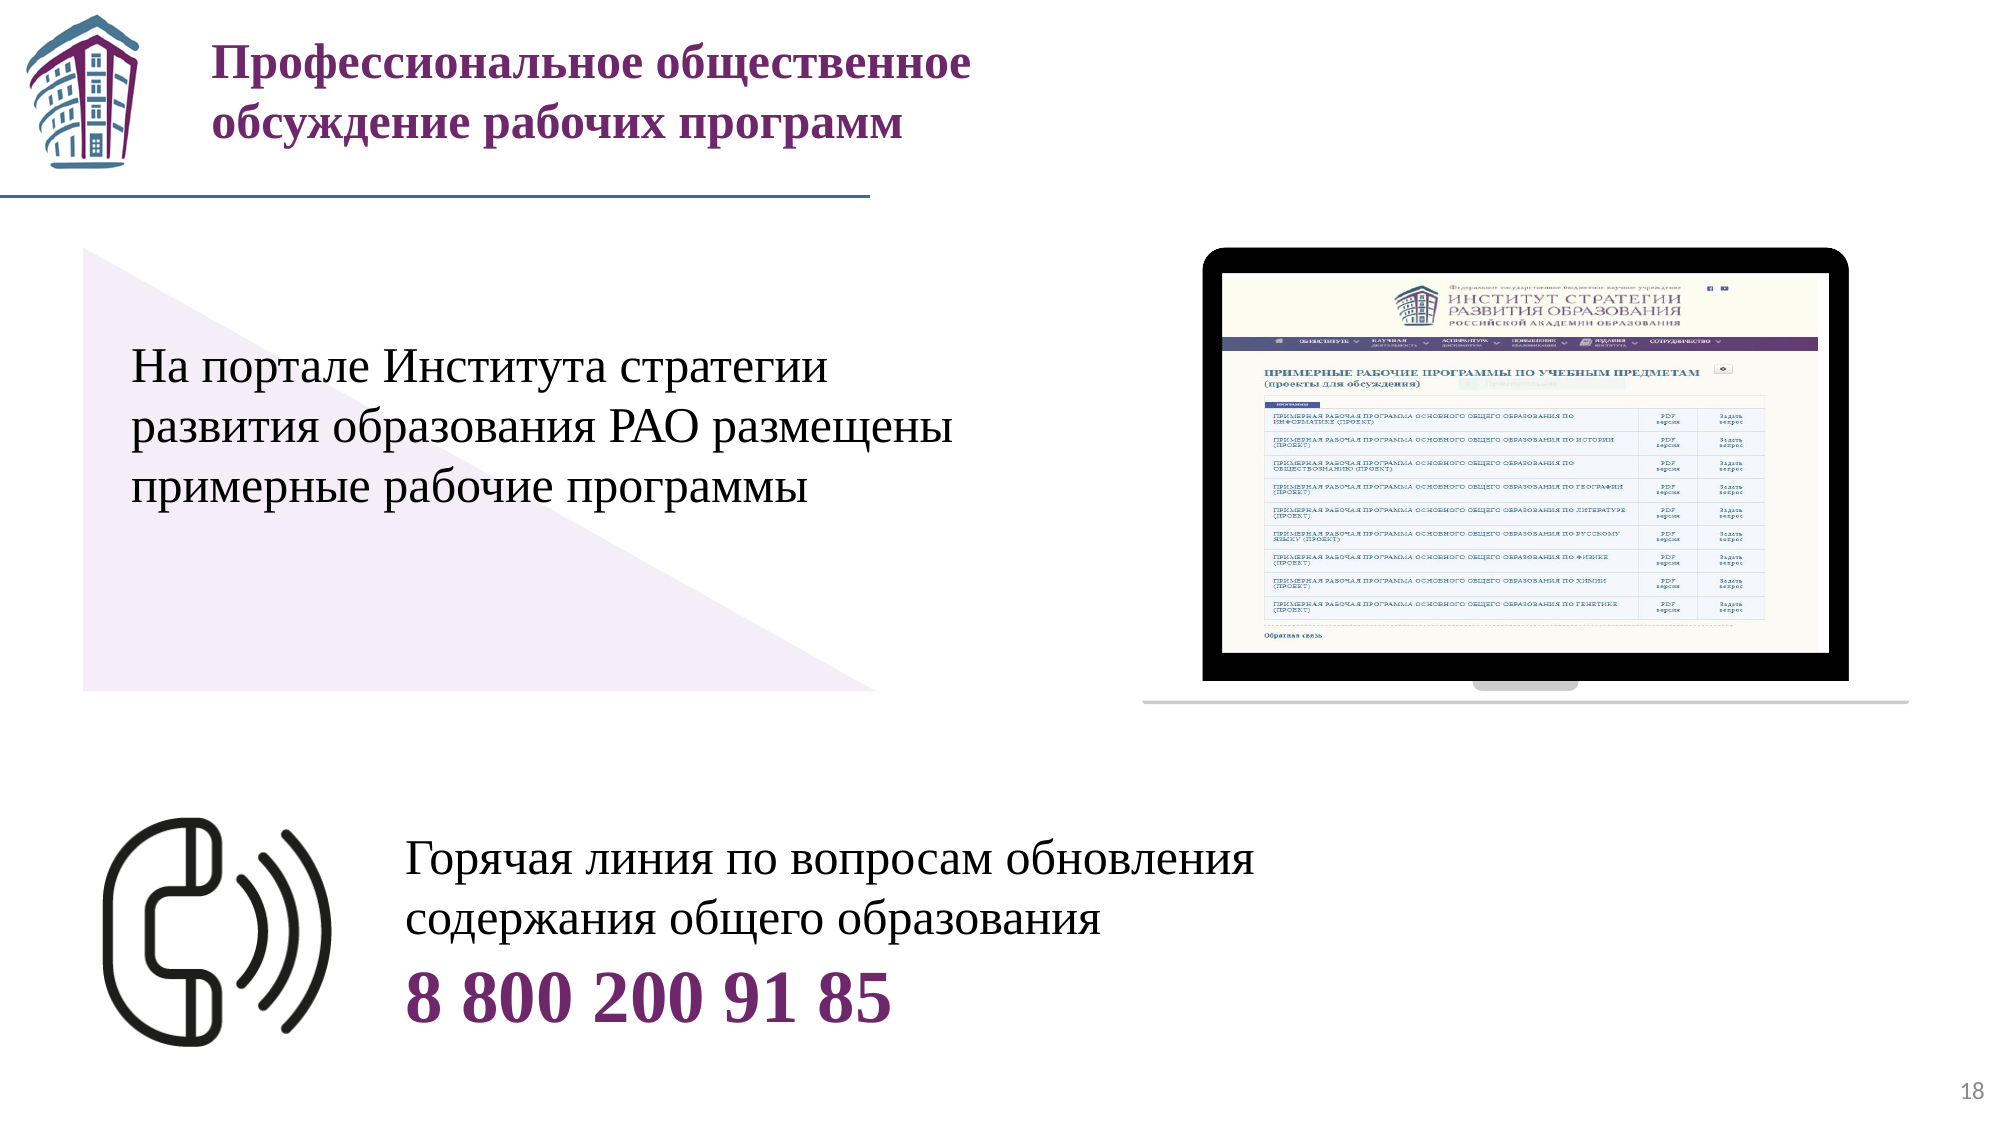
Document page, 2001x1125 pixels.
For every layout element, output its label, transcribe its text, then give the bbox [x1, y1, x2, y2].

picture [102, 816, 332, 1047]
slide_number 18 [1662, 1059, 2000, 1120]
text_box На портале Института стратегии развития образования РАО размещены примерные рабочие программы [116, 325, 987, 701]
text_box Профессиональное общественное обсуждение рабочих программ [196, 21, 1278, 157]
text_box [81, 245, 226, 694]
text_box Горячая линия по вопросам обновления содержания общего образования [390, 817, 1361, 952]
text_box 8 800 200 91 85 [390, 940, 1261, 1045]
picture [19, 8, 142, 172]
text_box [1125, 244, 1926, 705]
